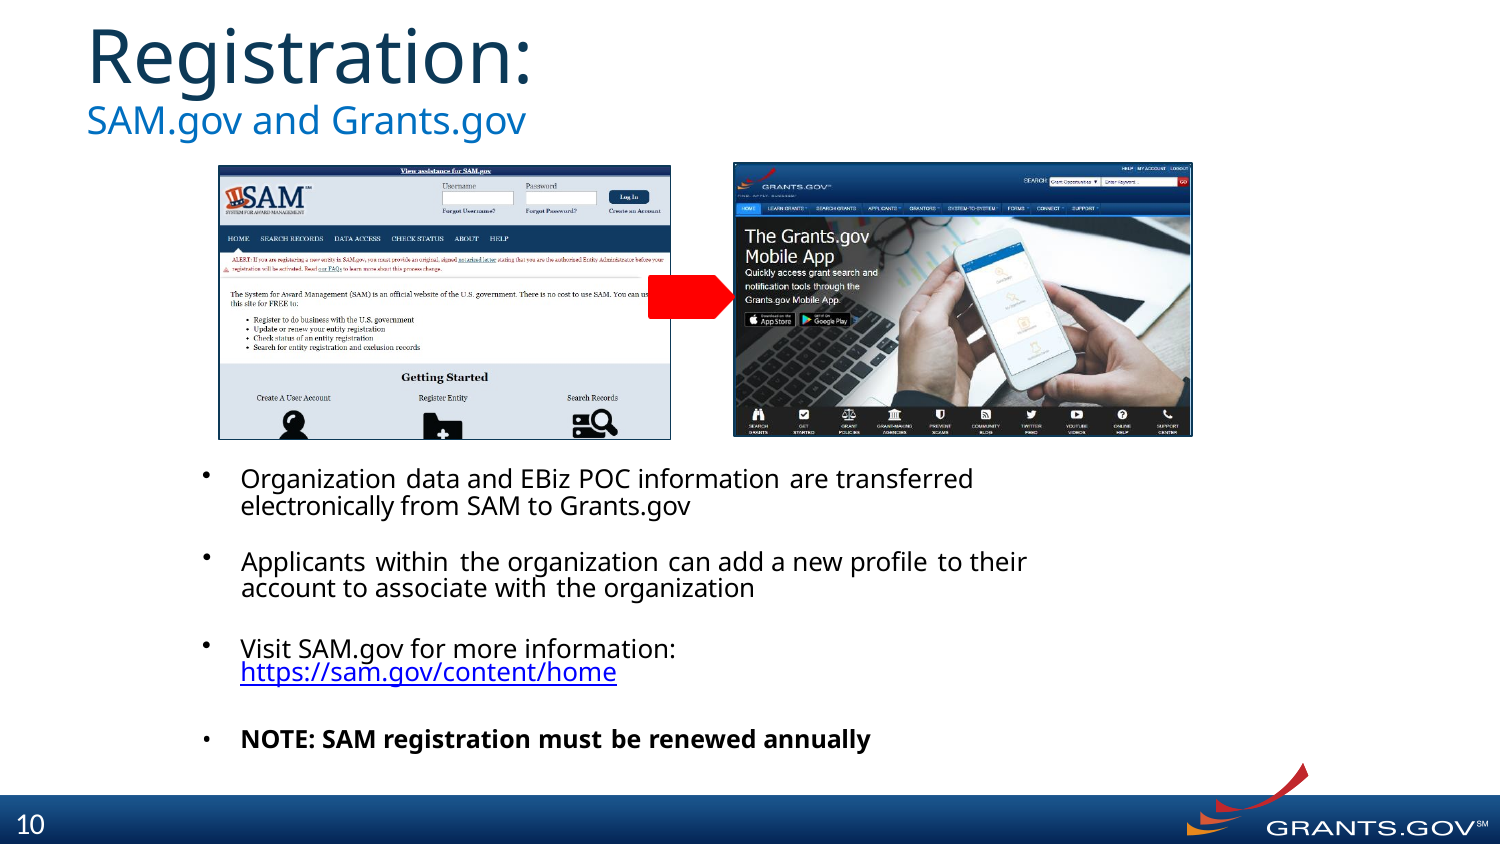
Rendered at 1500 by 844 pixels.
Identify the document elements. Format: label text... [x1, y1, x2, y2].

picture [0, 763, 1500, 844]
slide_number 10 [8, 810, 54, 844]
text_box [732, 161, 1194, 438]
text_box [218, 165, 736, 441]
text_box NOTE: SAM registration must be renewed annually [199, 721, 879, 754]
text_box Applicants within the organization can add a new profile to their account to associate with the organization [200, 544, 1045, 604]
text_box Organization data and EBiz POC information are transferred electronically from SAM to Grants.gov [200, 461, 1045, 521]
title Registration: SAM.gov and Grants.gov [84, 8, 1070, 152]
text_box Visit SAM.gov for more information: https://sam.gov/content/home [200, 631, 1015, 724]
